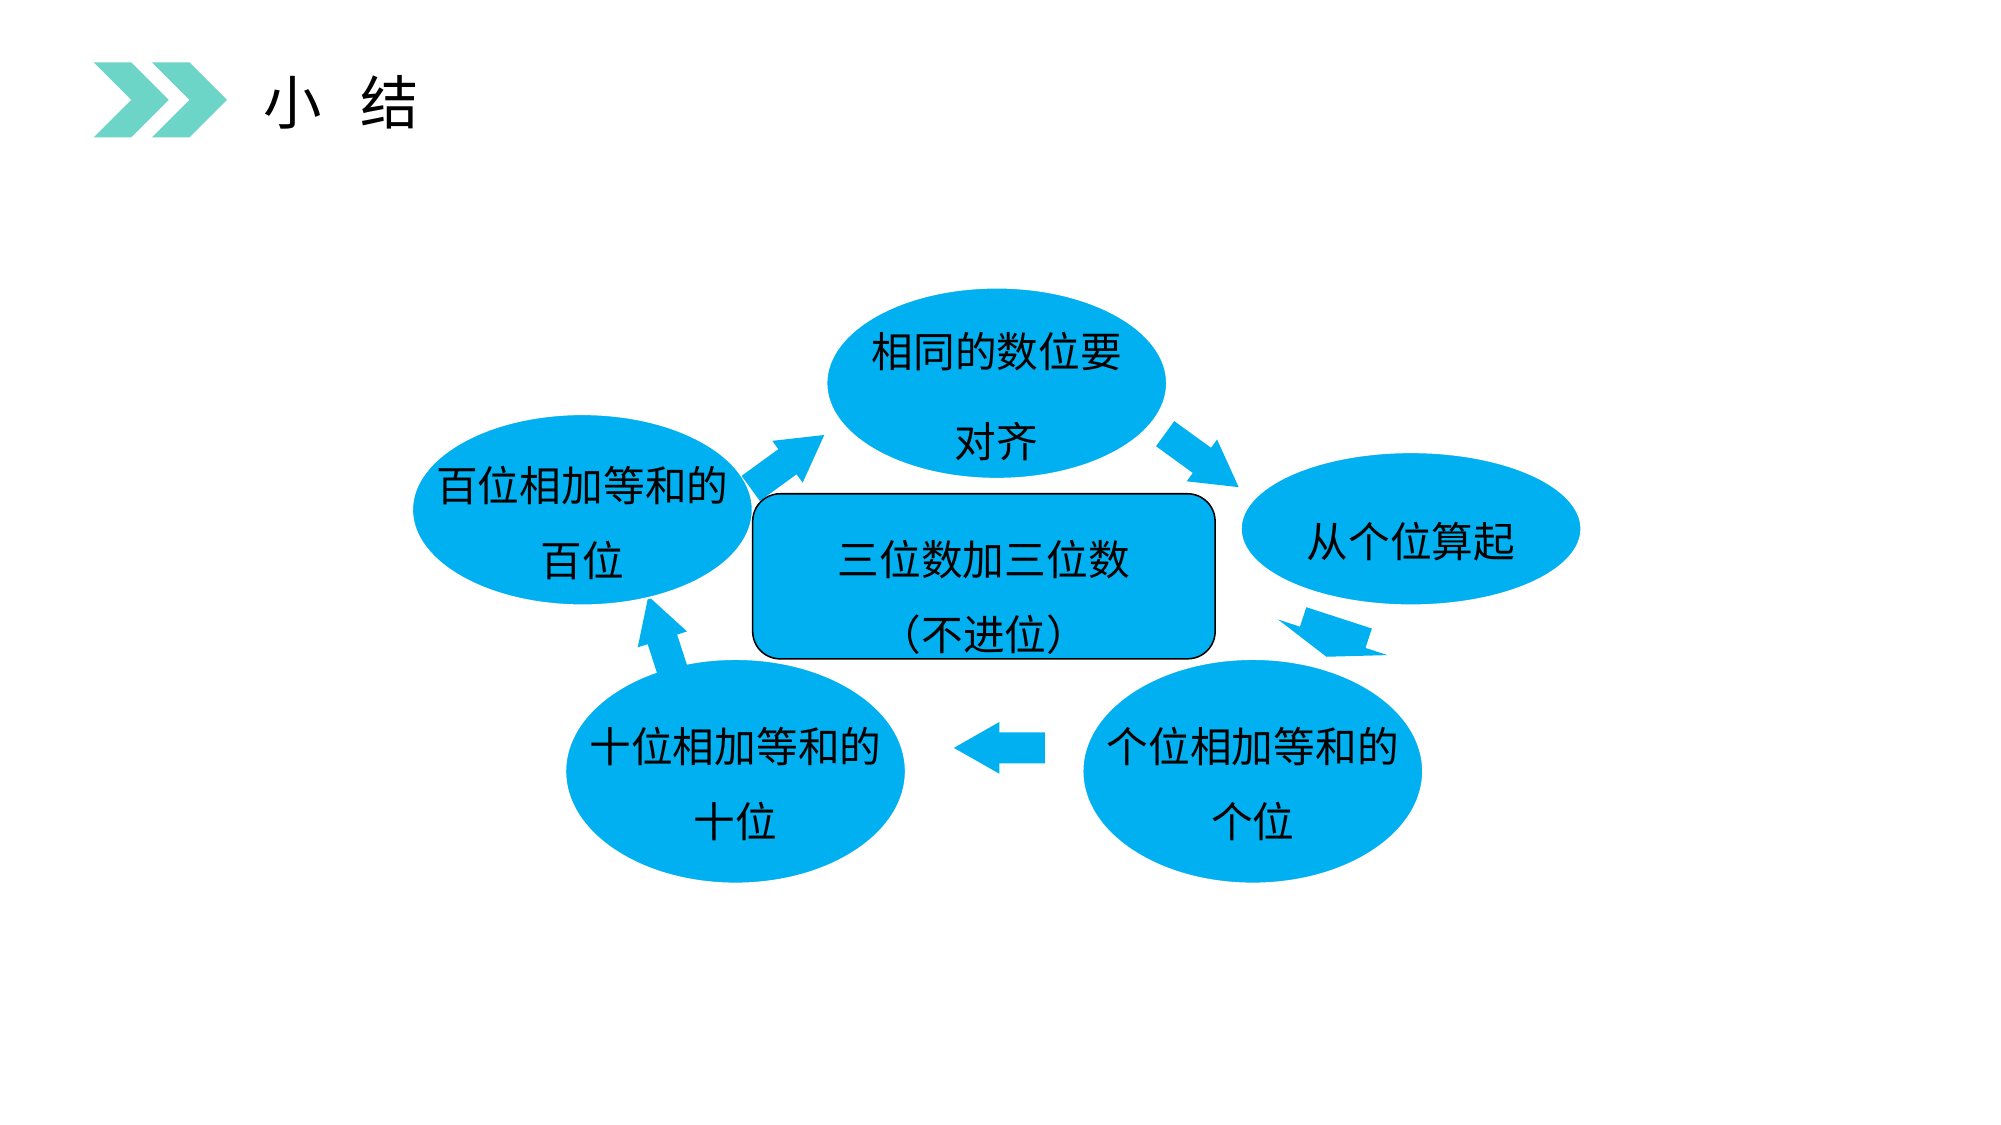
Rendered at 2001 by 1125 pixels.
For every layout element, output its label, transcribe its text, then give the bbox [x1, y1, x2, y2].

text_box 小 结 [248, 66, 1088, 137]
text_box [411, 287, 1582, 884]
